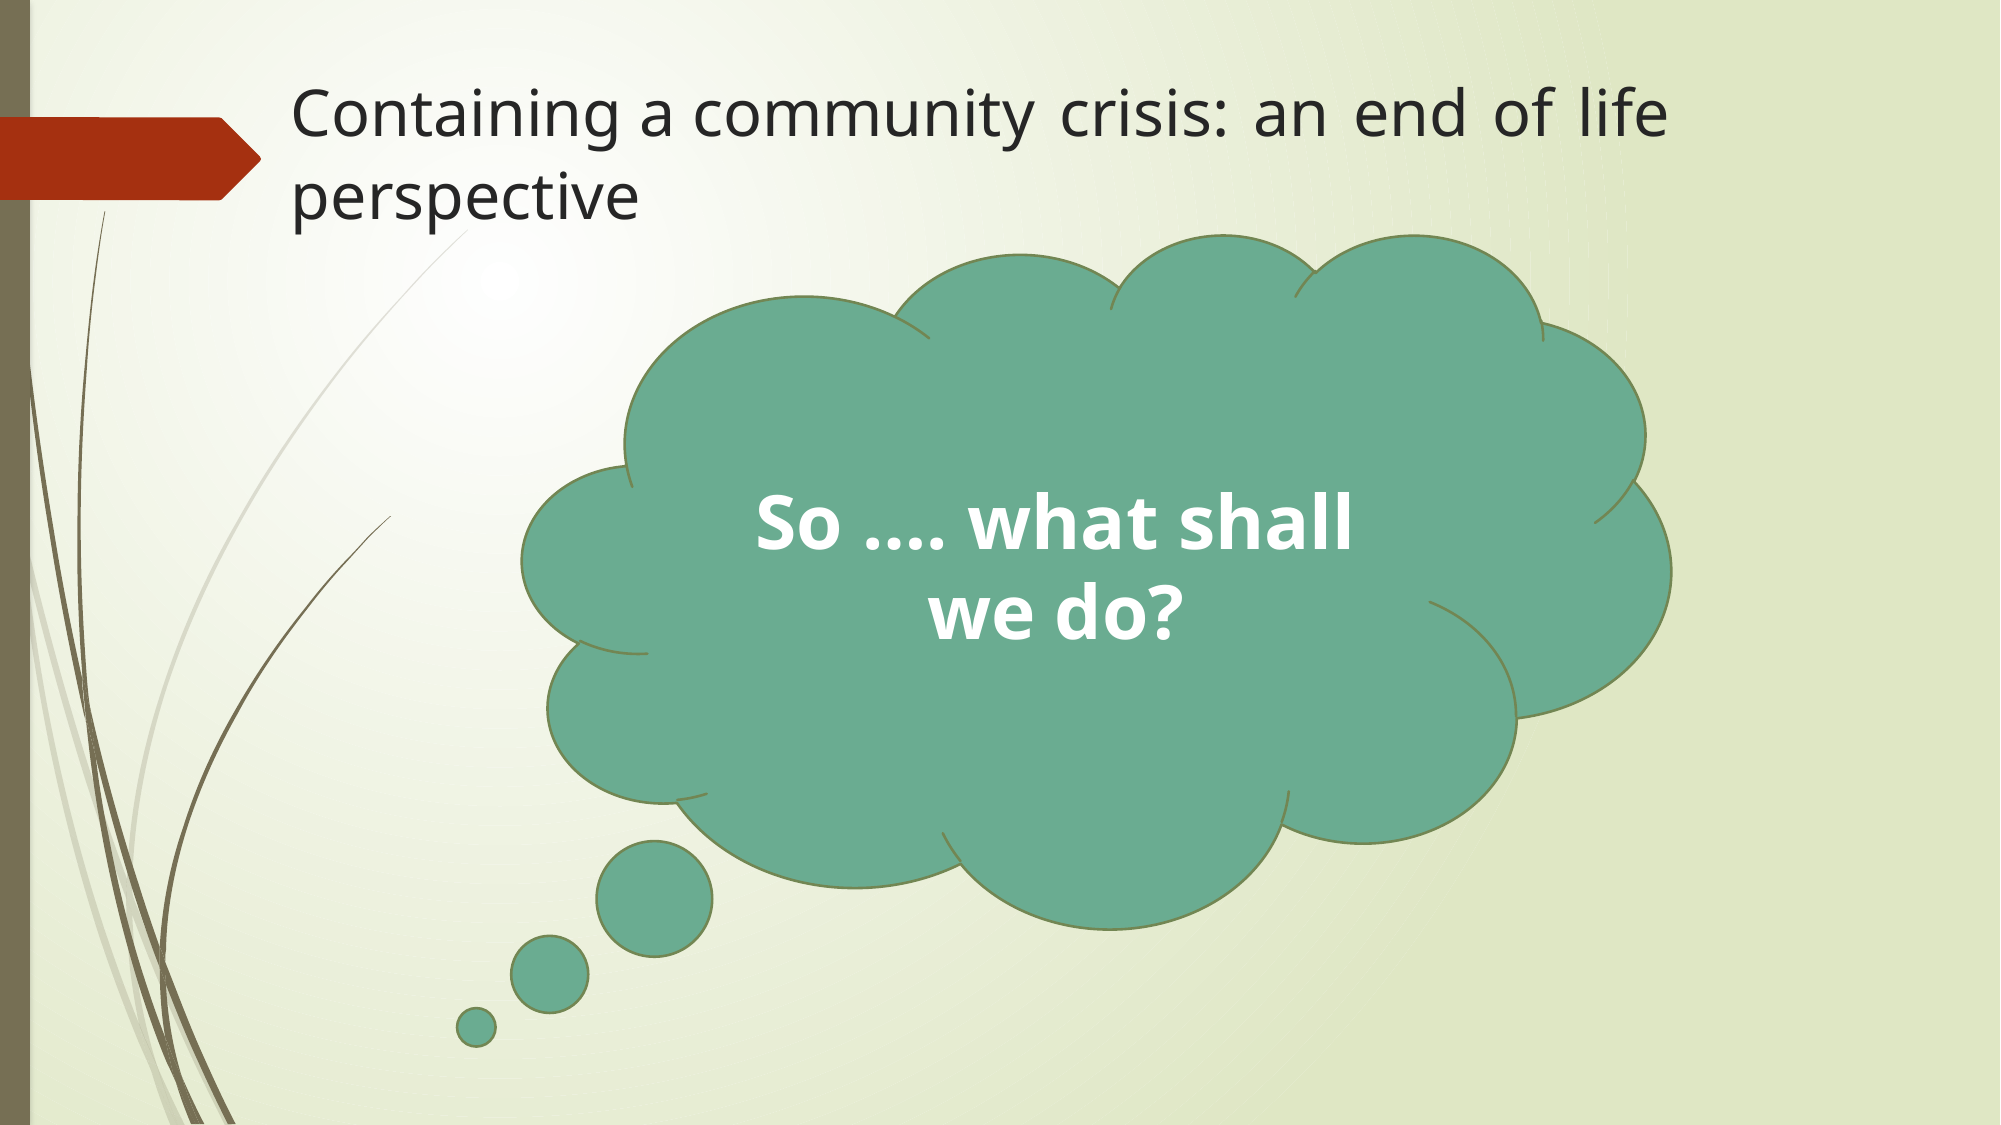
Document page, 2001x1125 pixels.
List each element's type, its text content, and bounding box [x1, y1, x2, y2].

text_box So …. what shall we do? [455, 1006, 497, 1048]
text_box So …. what shall we do? [595, 839, 714, 959]
text_box So …. what shall we do? [520, 248, 1673, 931]
title Containing a community crisis: an end of life perspective [275, 37, 1980, 248]
text_box So …. what shall we do? [509, 934, 590, 1015]
